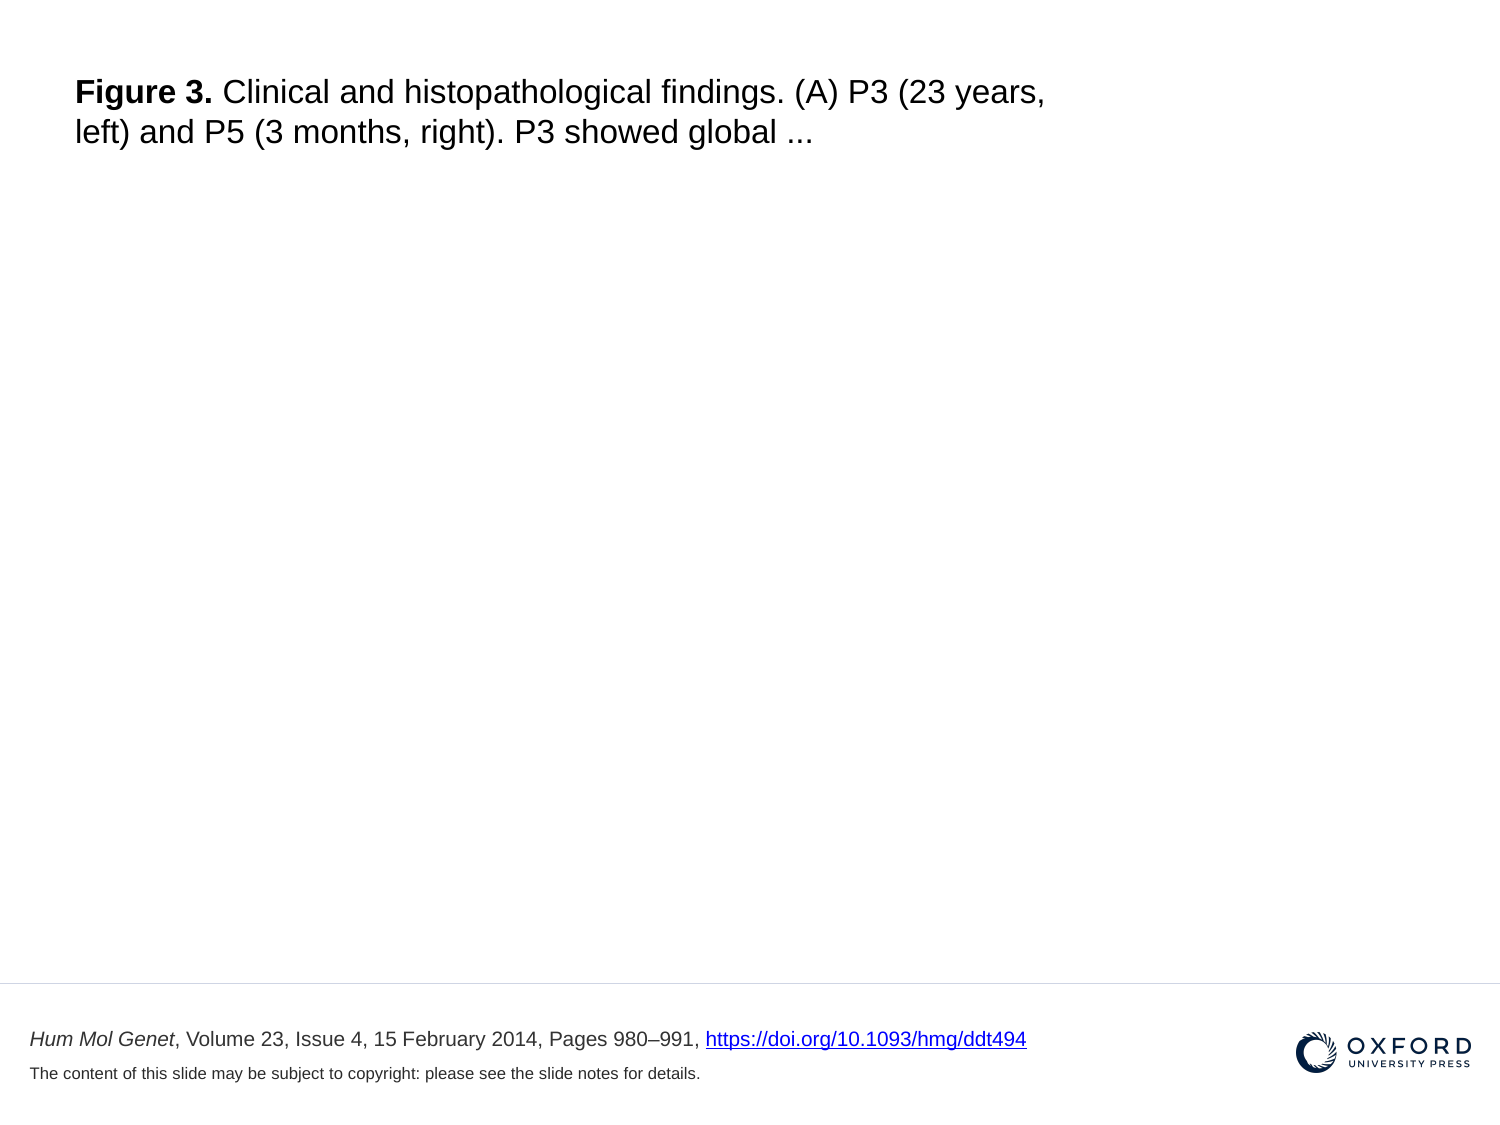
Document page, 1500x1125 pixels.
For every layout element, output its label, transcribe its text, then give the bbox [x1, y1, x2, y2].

title Figure 3. Clinical and histopathological findings. (A) P3 (23 years, left) and P5 (3 months, right). P3 showed global ... [75, 69, 1078, 171]
picture [1296, 1032, 1471, 1073]
footer Hum Mol Genet, Volume 23, Issue 4, 15 February 2014, Pages 980–991, https://doi.org/10.1093/hmg/ddt494 The content of this slide may be subject to copyright: please see the slide notes for details. [0, 983, 1260, 1125]
